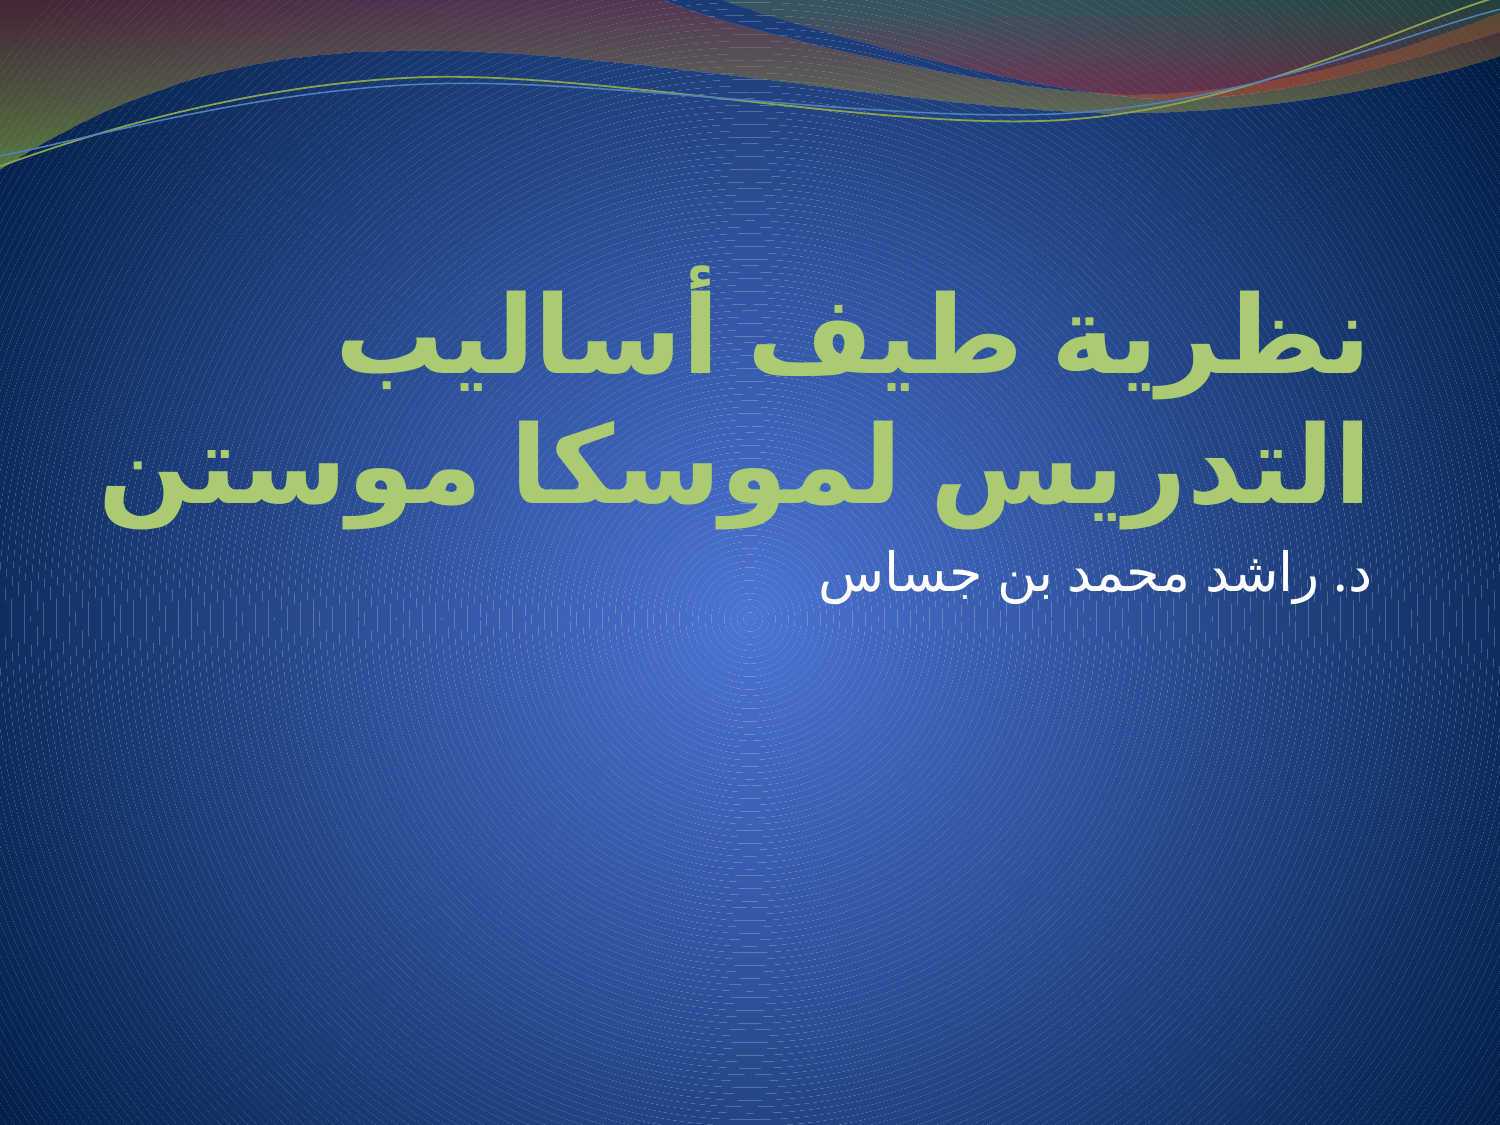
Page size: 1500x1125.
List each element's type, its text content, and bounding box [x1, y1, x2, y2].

subtitle د. راشد محمد بن جساس [87, 529, 1376, 818]
title نظرية طيف أساليب التدريس لموسكا موستن [87, 224, 1376, 525]
